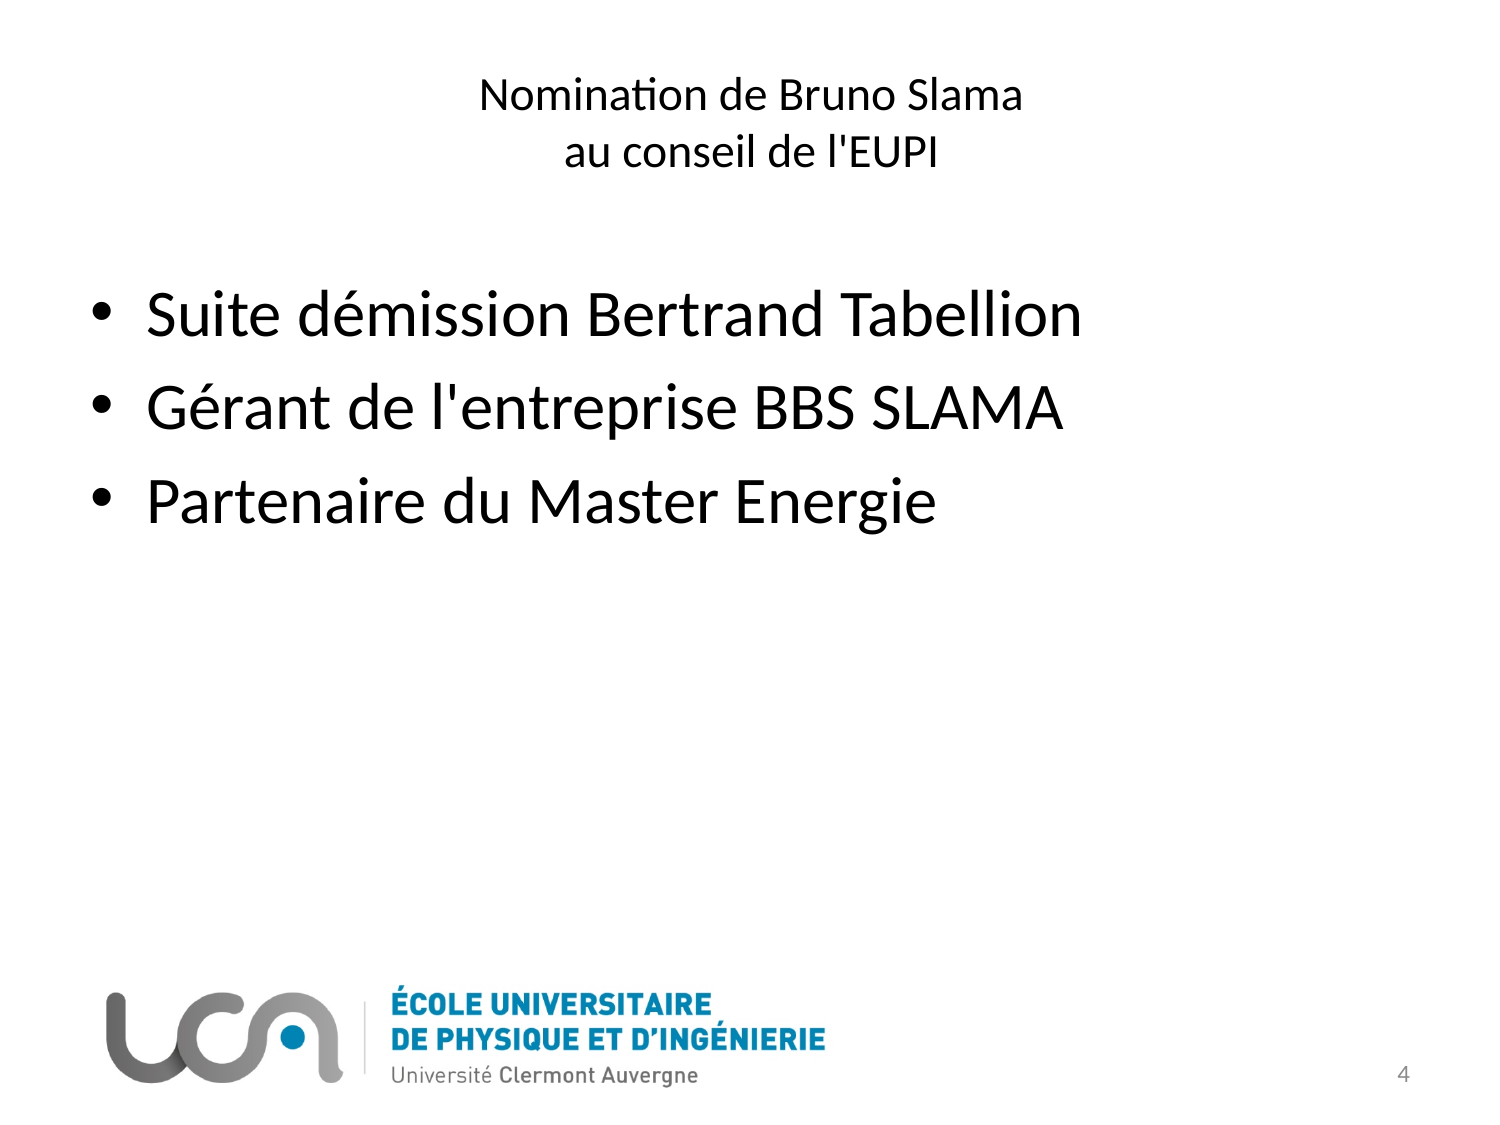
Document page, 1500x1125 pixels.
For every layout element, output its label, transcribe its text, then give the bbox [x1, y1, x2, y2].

list Suite démission Bertrand Tabellion Gérant de l'entreprise BBS SLAMA Partenaire du Master Energie [75, 262, 1425, 1005]
title Nomination de Bruno Slama au conseil de l'EUPI [76, 54, 1427, 243]
picture [46, 940, 892, 1113]
slide_number 4 [1074, 1042, 1425, 1103]
